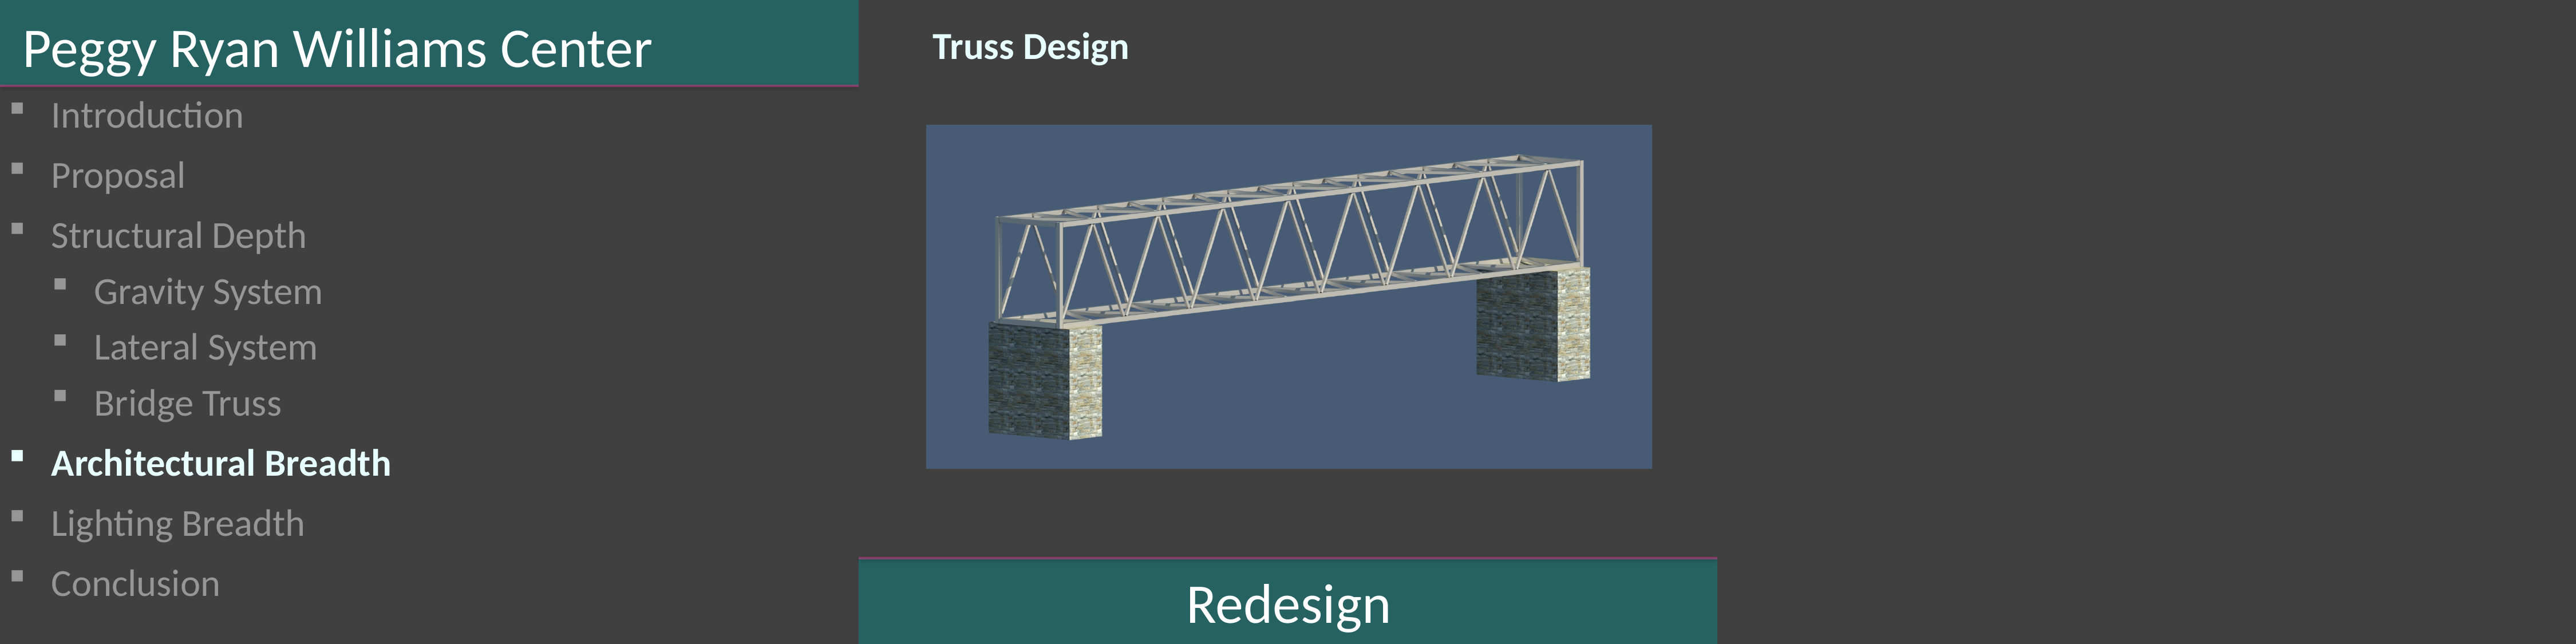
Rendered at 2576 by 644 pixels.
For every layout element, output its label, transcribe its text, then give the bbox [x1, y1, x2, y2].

text_box Peggy Ryan Williams Center [14, 7, 844, 83]
text_box [0, 0, 860, 86]
text_box Redesign [874, 563, 1704, 639]
picture [926, 125, 1652, 469]
text_box [858, 562, 1718, 644]
text_box Introduction Proposal Structural Depth Gravity System Lateral System Bridge Truss Architectural Breadth Lighting Breadth Conclusion [0, 90, 680, 644]
text_box Truss Design [924, 16, 1674, 71]
